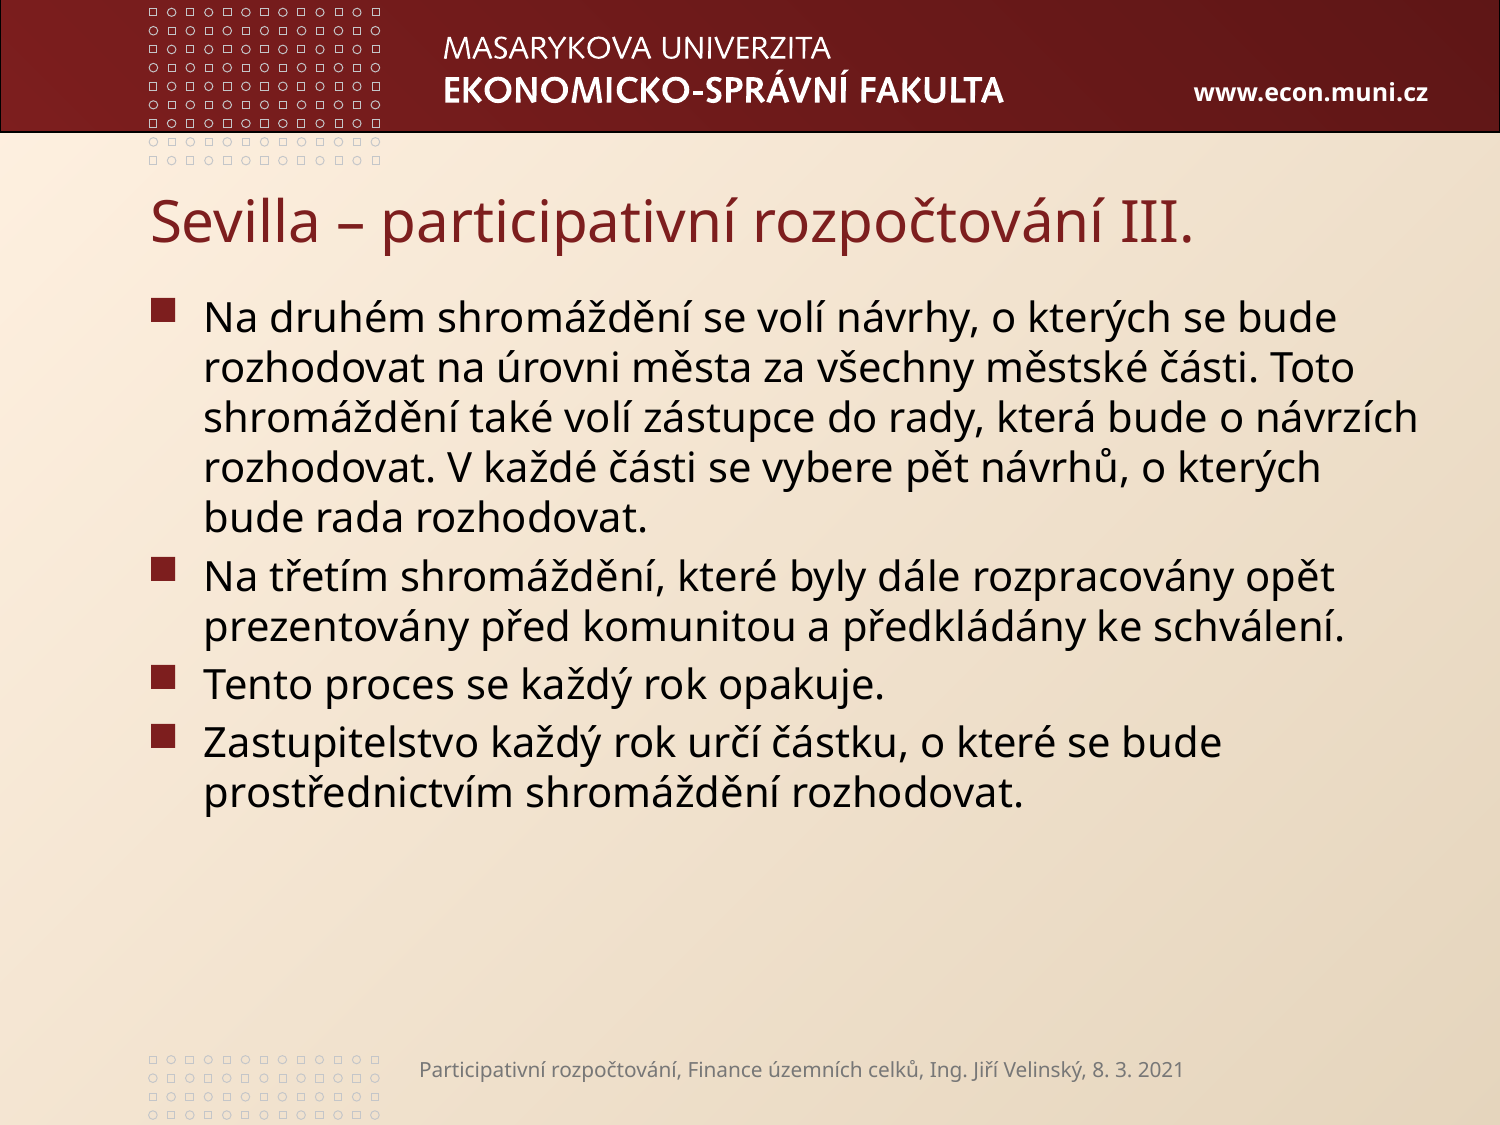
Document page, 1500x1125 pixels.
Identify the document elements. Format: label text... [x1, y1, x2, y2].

footer Participativní rozpočtování, Finance územních celků, Ing. Jiří Velinský, 8. 3. 2021 [419, 1056, 1376, 1100]
title Sevilla – participativní rozpočtování III. [150, 184, 1425, 268]
list Na druhém shromáždění se volí návrhy, o kterých se bude rozhodovat na úrovni města za všechny městské části. Toto shromáždění také volí zástupce do rady, která bude o návrzích rozhodovat. V každé části se vybere pět návrhů, o kterých bude rada rozhodovat. Na třetím shromáždění, které byly dále rozpracovány opět prezentovány před komunitou a předkládány ke schválení. Tento proces se každý rok opakuje. Zastupitelstvo každý rok určí částku, o které se bude prostřednictvím shromáždění rozhodovat. [147, 290, 1423, 1006]
